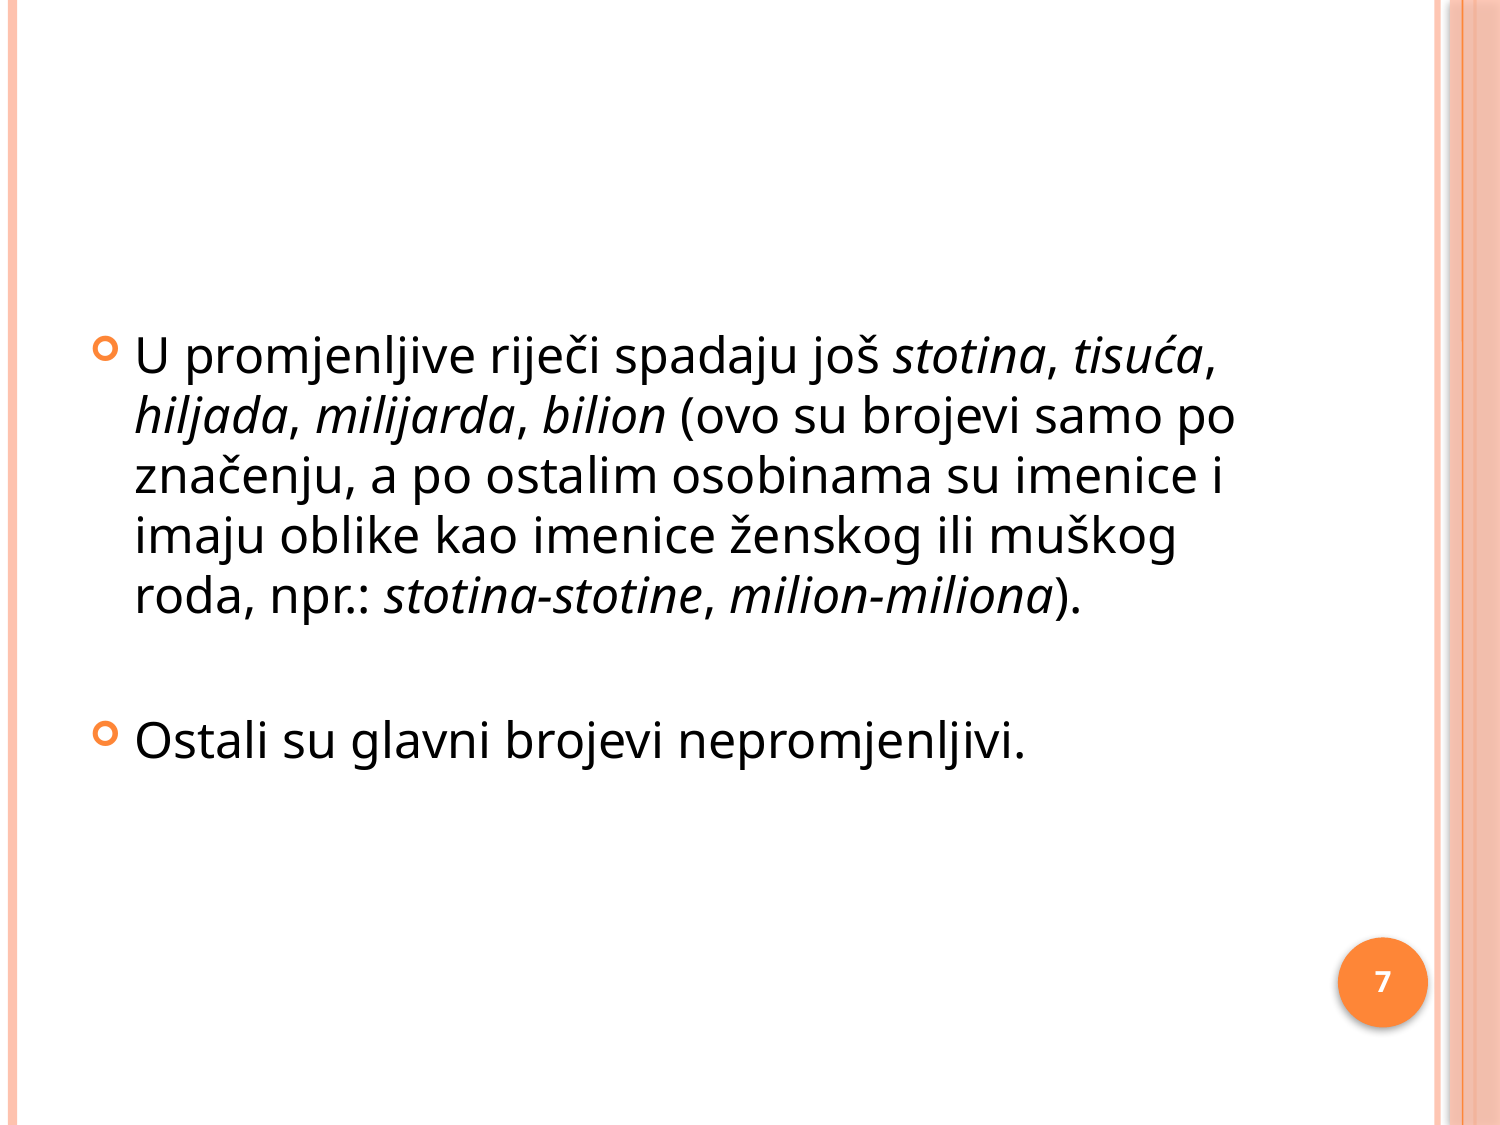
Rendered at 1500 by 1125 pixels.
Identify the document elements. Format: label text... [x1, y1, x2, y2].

list U promjenljive riječi spadaju još stotina, tisuća, hiljada, milijarda, bilion (ovo su brojevi samo po značenju, a po ostalim osobinama su imenice i imaju oblike kao imenice ženskog ili muškog roda, npr.: stotina-stotine, milion-miliona). Ostali su glavni brojevi nepromjenljivi. [75, 243, 1300, 1062]
slide_number 7 [1333, 940, 1434, 1027]
